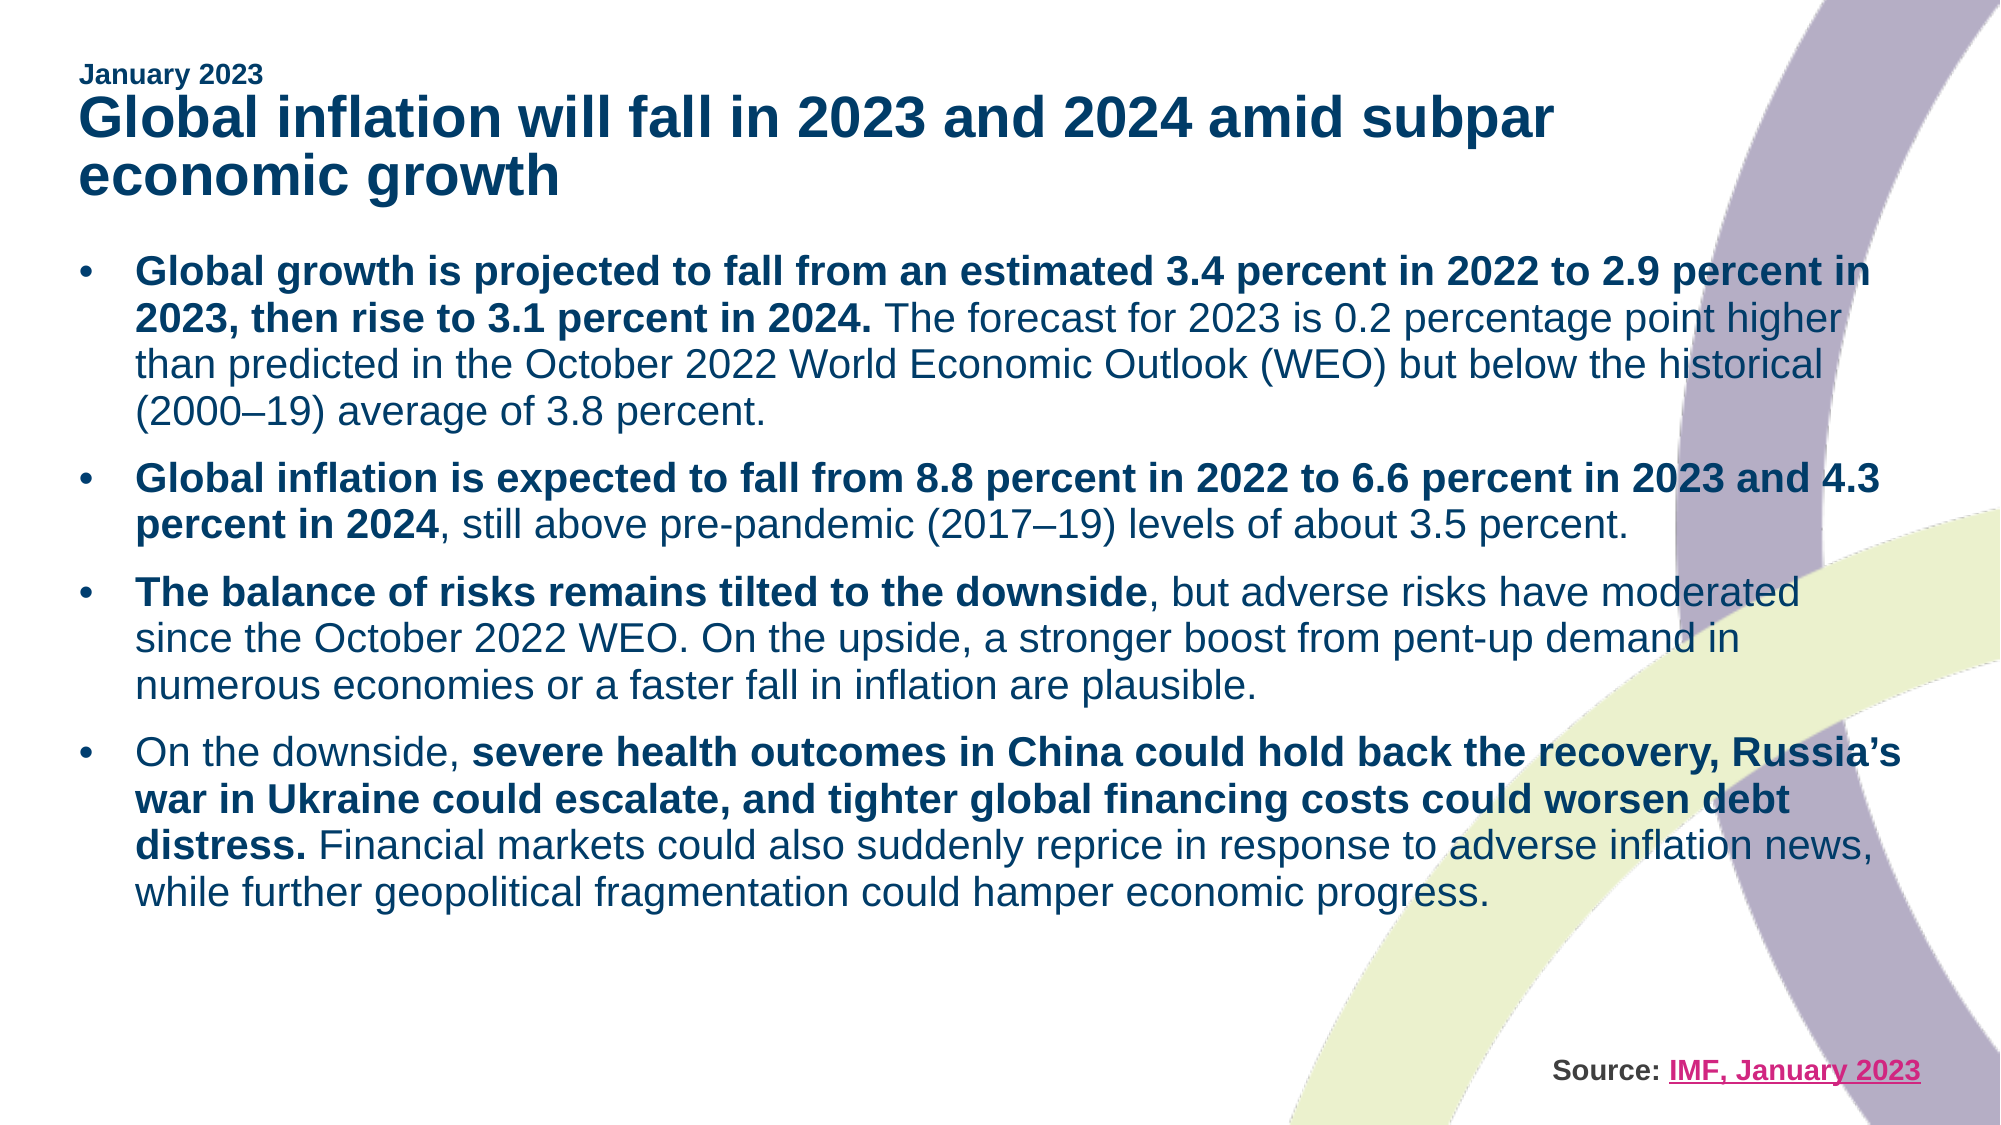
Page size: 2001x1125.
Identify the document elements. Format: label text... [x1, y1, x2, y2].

title January 2023 Global inflation will fall in 2023 and 2024 amid subpar economic growth [63, 29, 1806, 216]
picture [1217, 0, 2000, 1125]
text_box Source: IMF, January 2023 [1412, 1044, 1937, 1094]
list Global growth is projected to fall from an estimated 3.4 percent in 2022 to 2.9 percent in 2023, then rise to 3.1 percent in 2024. The forecast for 2023 is 0.2 percentage point higher than predicted in the October 2022 World Economic Outlook (WEO) but below the historical (2000–19) average of 3.8 percent. Global inflation is expected to fall from 8.8 percent in 2022 to 6.6 percent in 2023 and 4.3 percent in 2024, still above pre-pandemic (2017–19) levels of about 3.5 percent. The balance of risks remains tilted to the downside, but adverse risks have moderated since the October 2022 WEO. On the upside, a stronger boost from pent-up demand in numerous economies or a faster fall in inflation are plausible. On the downside, severe health outcomes in China could hold back the recovery, Russia’s war in Ukraine could escalate, and tighter global financing costs could worsen debt distress. Financial markets could also suddenly reprice in response to adverse inflation news, while further geopolitical fragmentation could hamper economic progress. [63, 240, 1923, 1070]
